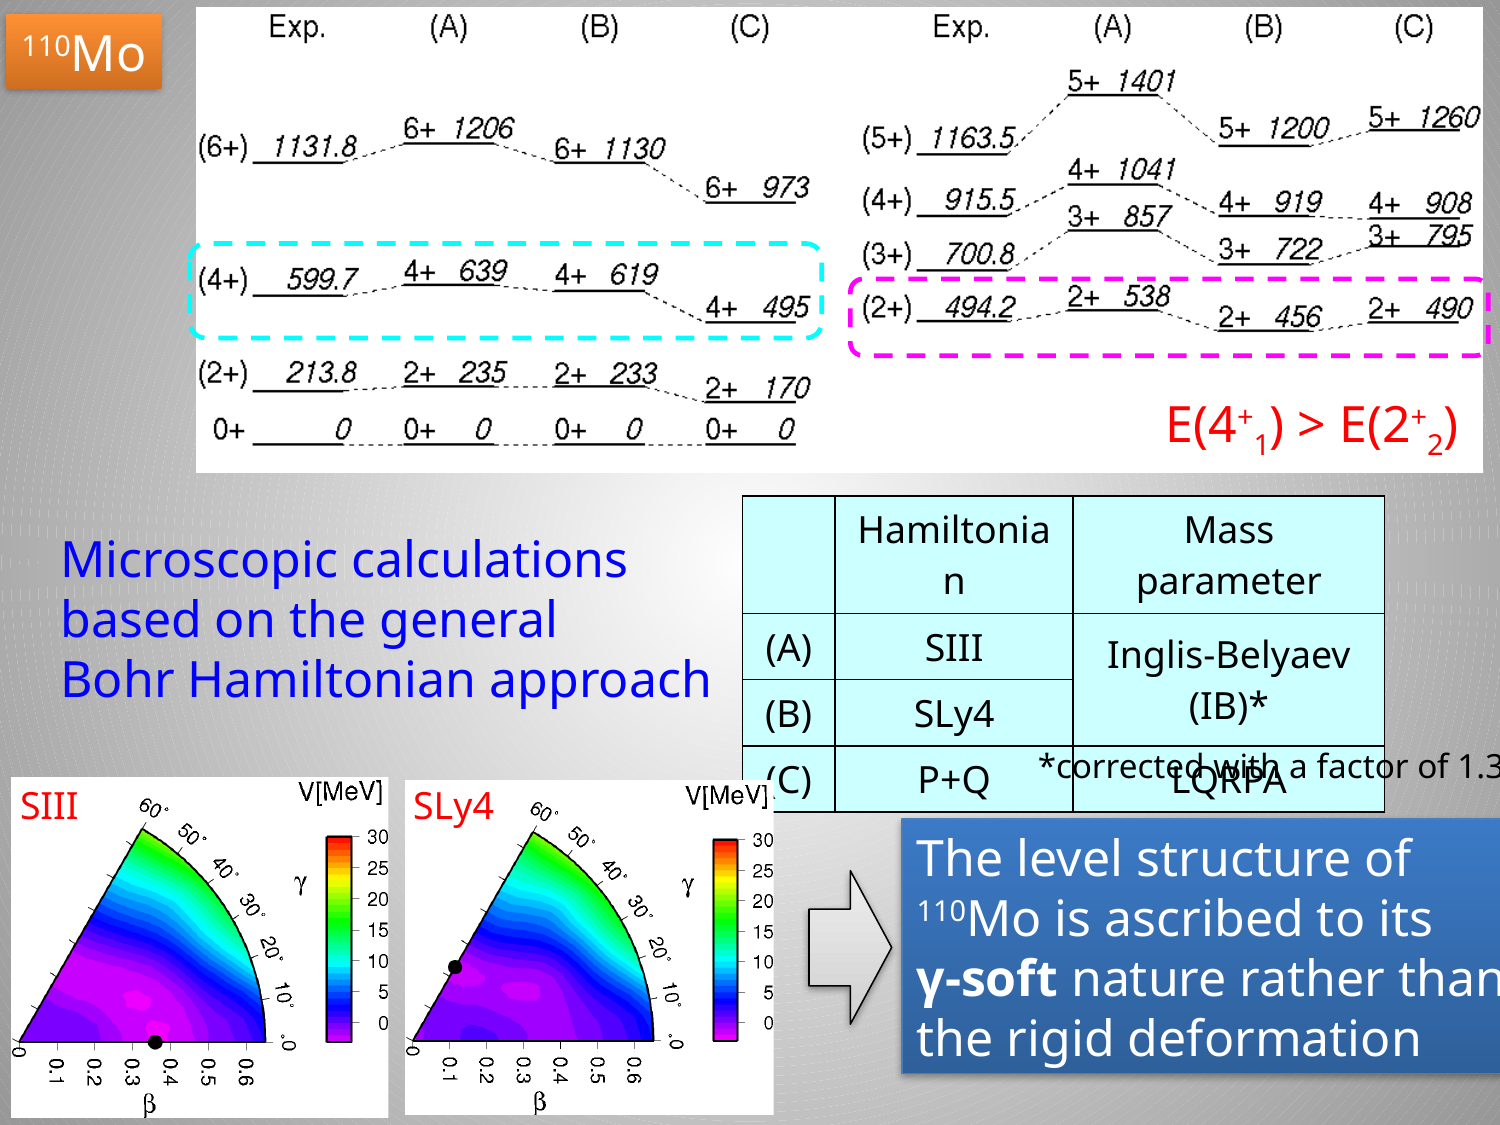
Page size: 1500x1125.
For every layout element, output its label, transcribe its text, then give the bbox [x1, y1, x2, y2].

table_header Mass parameter [1074, 497, 1384, 613]
text_box SLy4 [398, 775, 510, 835]
table_cell (C) [743, 747, 834, 811]
picture [404, 780, 774, 1115]
table_cell (A) [743, 614, 834, 679]
table_header Hamiltonian [836, 497, 1072, 613]
table_cell (B) [743, 680, 834, 745]
table_cell LQRPA [1074, 793, 1384, 811]
table_cell SLy4 [836, 680, 1072, 745]
table_cell P+Q [836, 747, 1072, 811]
text_box Microscopic calculations based on the general Bohr Hamiltonian approach [45, 519, 728, 715]
picture [10, 777, 389, 1118]
text_box *corrected with a factor of 1.3 [1023, 738, 1500, 793]
picture [0, 0, 1498, 473]
table_cell Inglis-Belyaev (IB)* [1074, 614, 1384, 738]
table_header [743, 497, 834, 613]
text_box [808, 818, 1497, 1077]
table_cell SIII [836, 614, 1072, 679]
